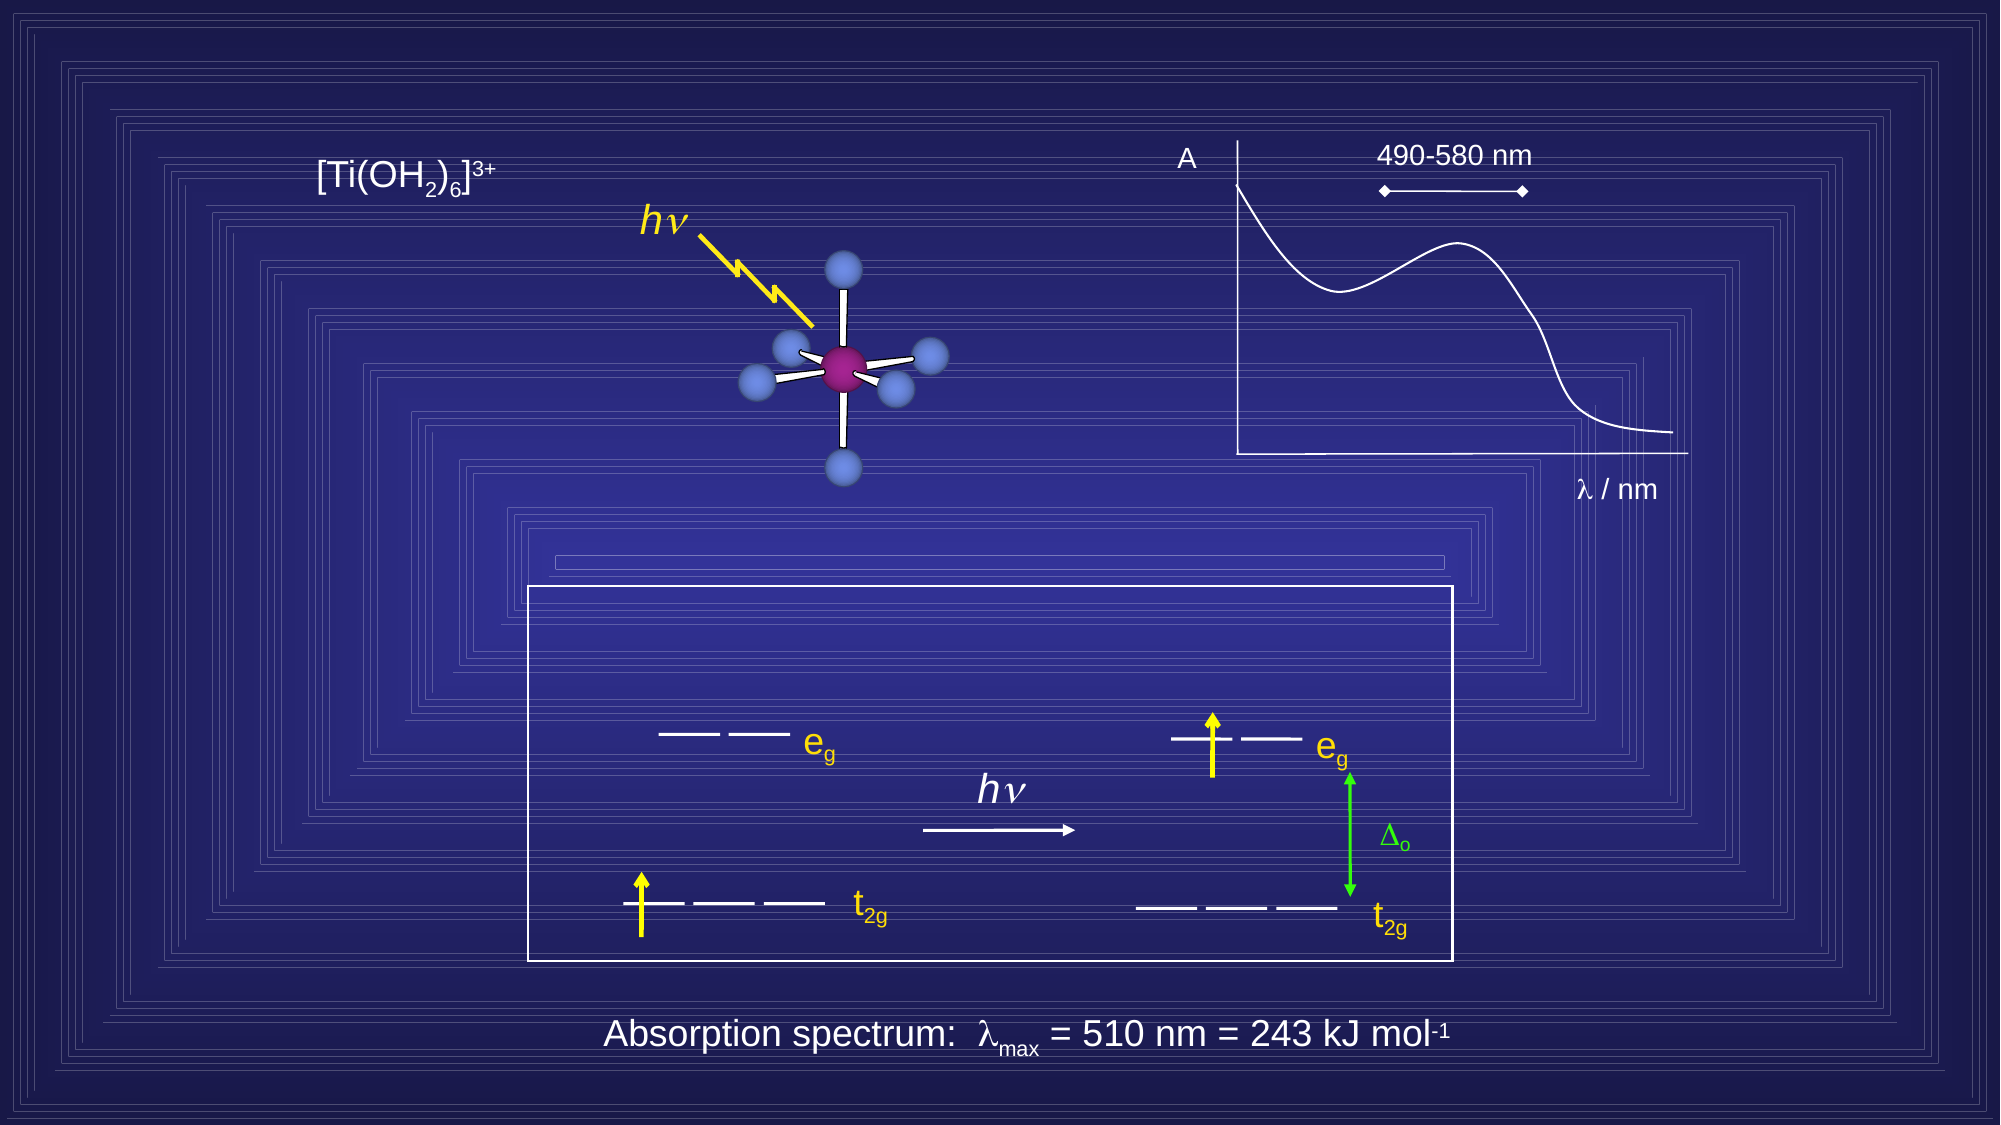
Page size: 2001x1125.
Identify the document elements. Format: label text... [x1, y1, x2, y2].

text_box A [1162, 131, 1212, 183]
text_box [1378, 184, 1529, 198]
picture [737, 249, 950, 488]
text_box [574, 184, 812, 326]
text_box [1205, 712, 1220, 738]
text_box Absorption spectrum: max = 510 nm = 243 kJ mol-1 [588, 976, 1466, 1069]
text_box [282, 14, 670, 76]
text_box [Ti(OH2)6]3+ [301, 117, 512, 210]
text_box [527, 586, 1453, 962]
text_box [1236, 184, 1674, 433]
text_box  / nm [1562, 462, 1674, 513]
text_box 490-580 nm [1362, 128, 1548, 179]
